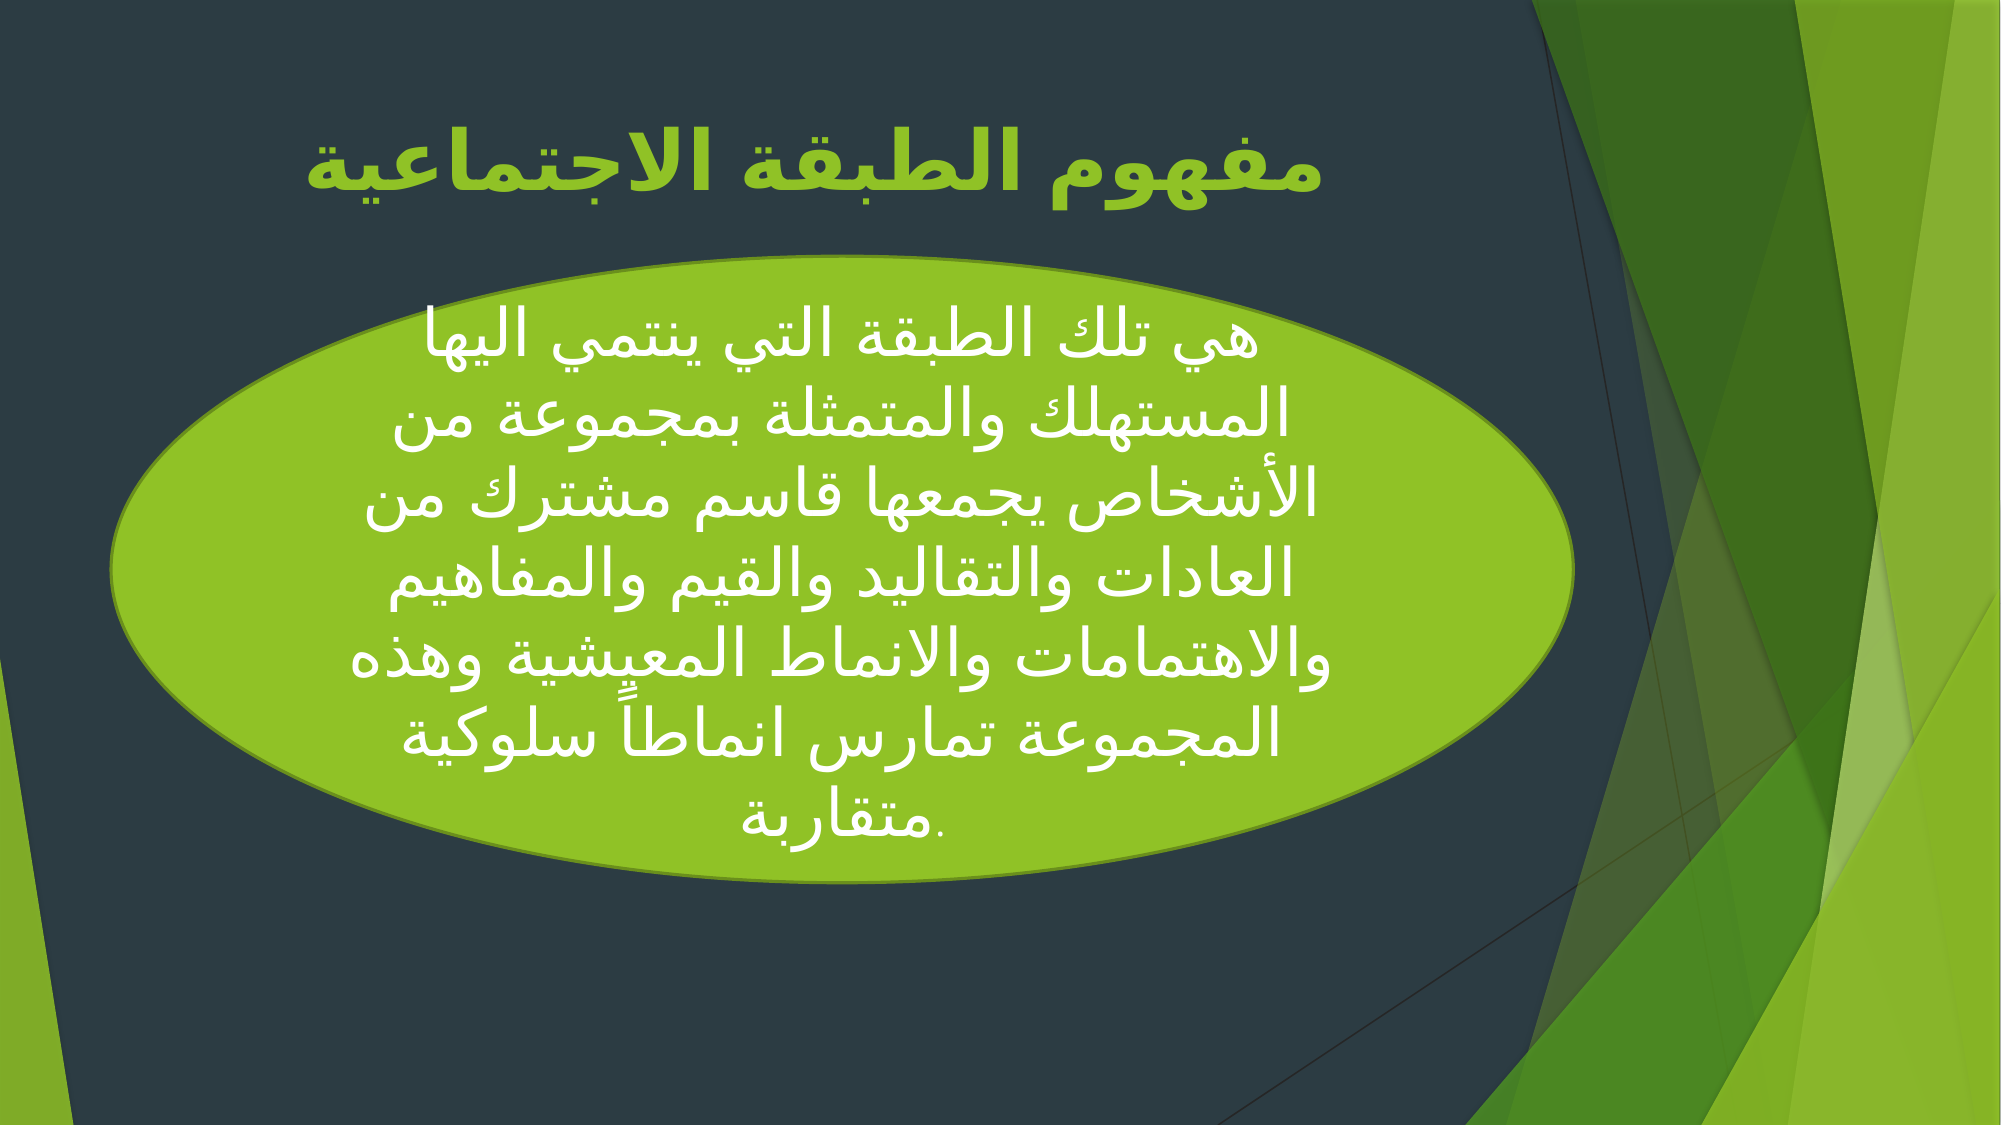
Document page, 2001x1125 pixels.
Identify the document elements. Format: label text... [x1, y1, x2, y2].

text_box هي تلك الطبقة التي ينتمي اليها المستهلك والمتمثلة بمجموعة من الأشخاص يجمعها قاسم مشترك من العادات والتقاليد والقيم والمفاهيم والاهتمامات والانماط المعيشية وهذه المجموعة تمارس انماطاً سلوكية متقاربة. [109, 254, 1575, 885]
title مفهوم الطبقة الاجتماعية [111, 99, 1522, 317]
